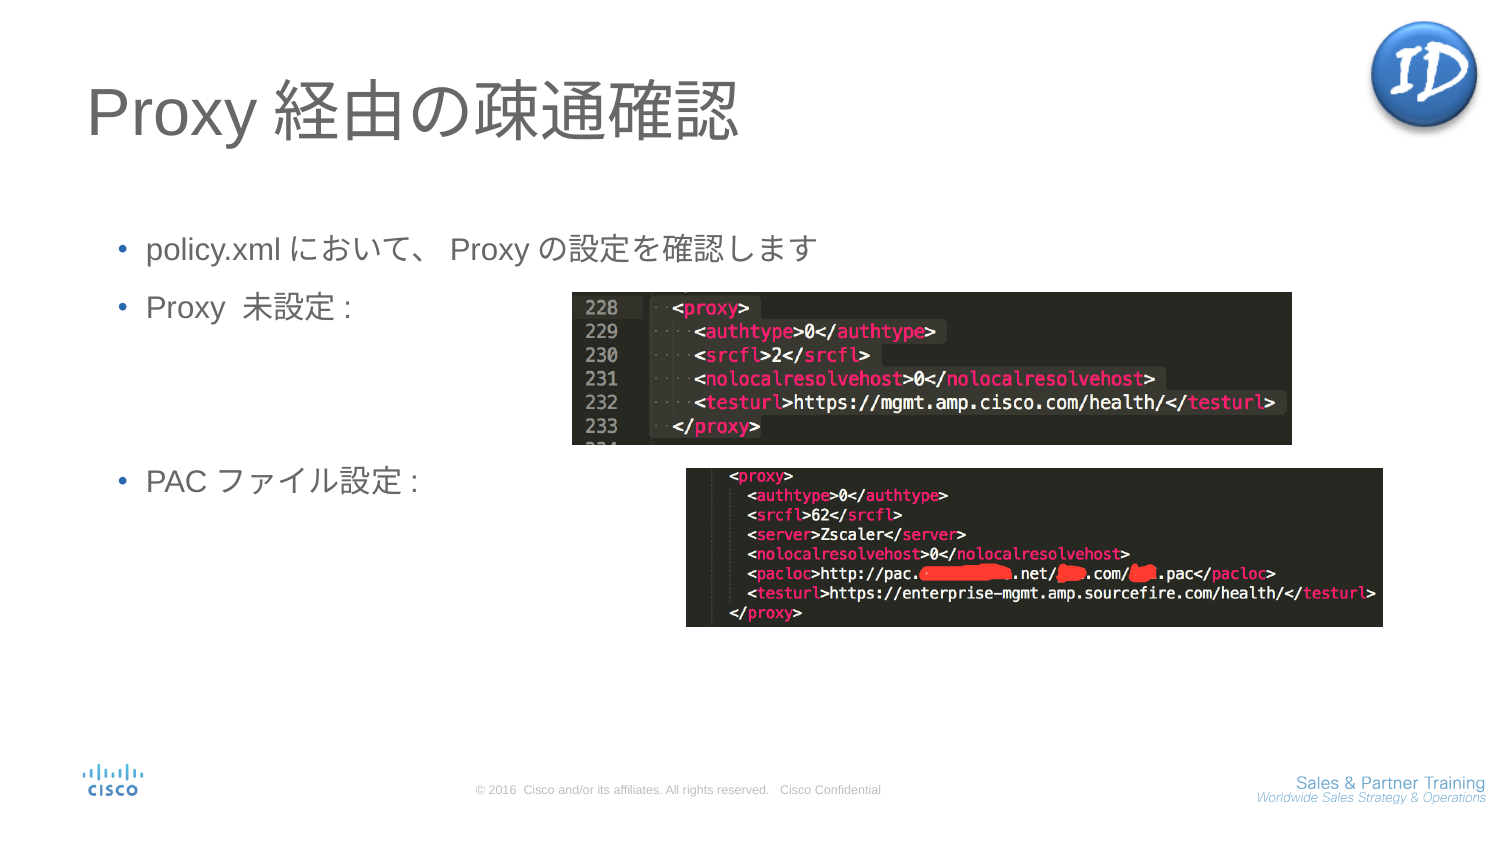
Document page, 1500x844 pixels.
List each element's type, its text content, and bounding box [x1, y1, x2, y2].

picture [572, 292, 1292, 445]
list policy.xmlにおいて、Proxyの設定を確認します Proxy 未設定: PACファイル設定: [103, 224, 1397, 760]
title Proxy経由の疎通確認 [71, 55, 1441, 176]
picture [686, 467, 1383, 627]
picture [77, 758, 149, 803]
picture [1364, 18, 1484, 139]
picture [1250, 770, 1492, 813]
